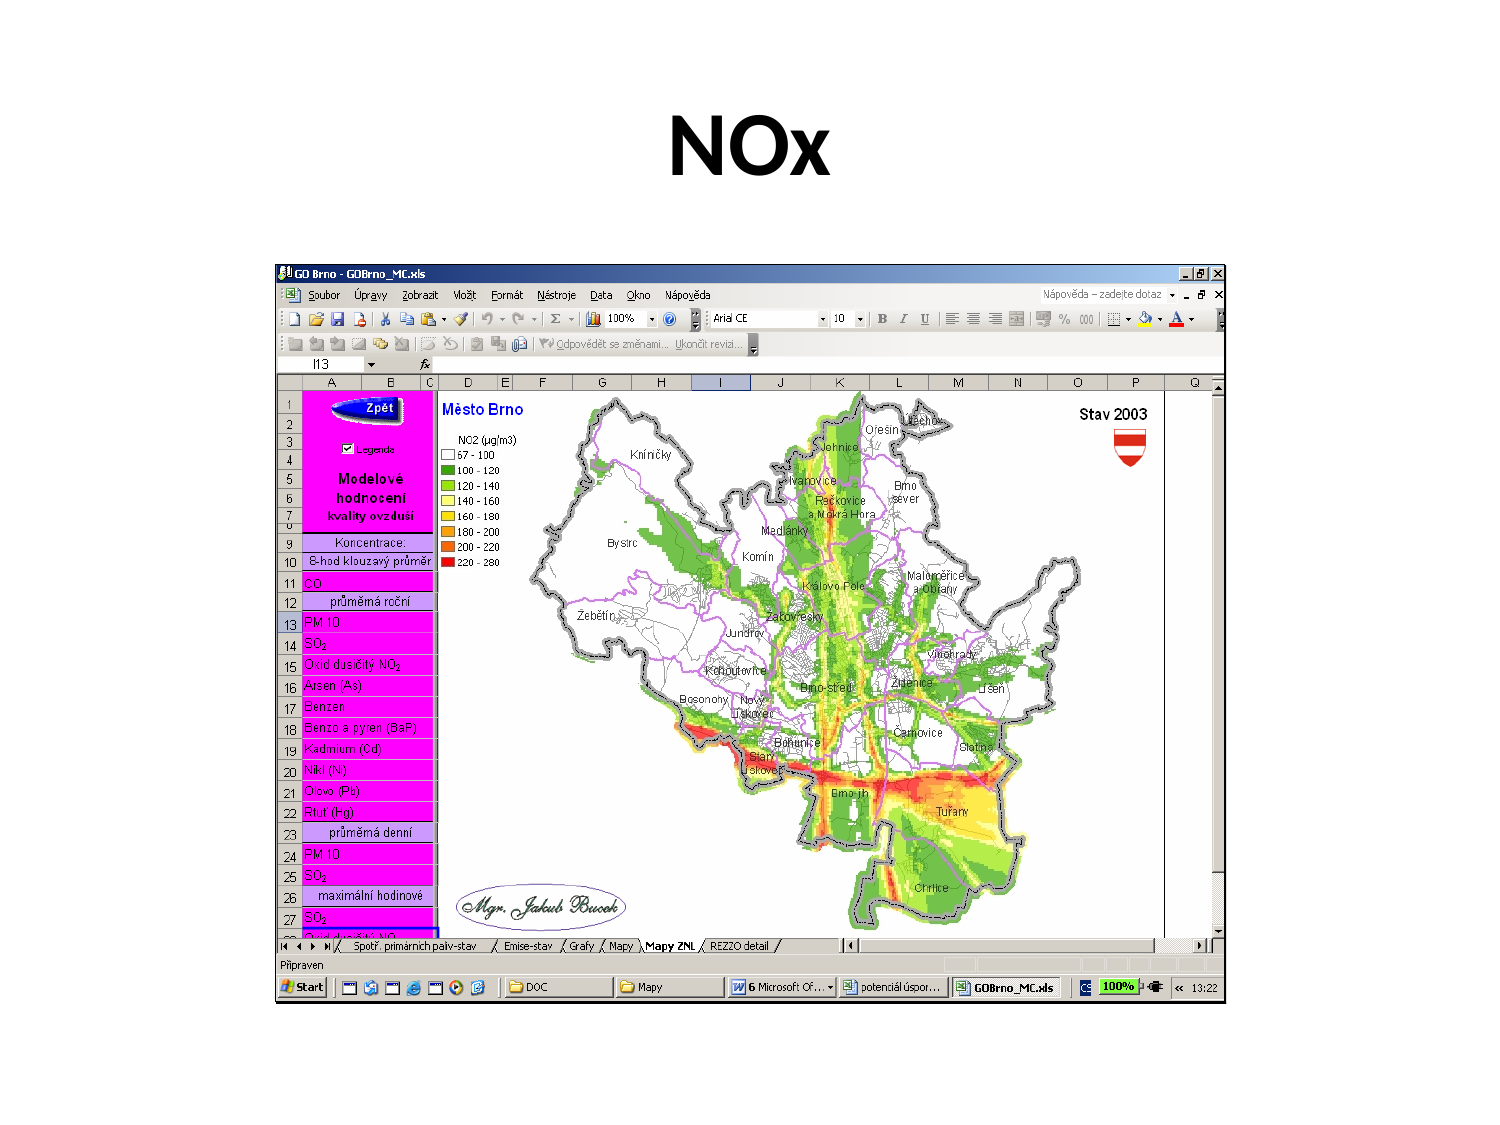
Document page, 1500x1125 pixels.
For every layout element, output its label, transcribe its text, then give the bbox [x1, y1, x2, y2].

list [273, 262, 1227, 1006]
title NOx [75, 45, 1425, 233]
